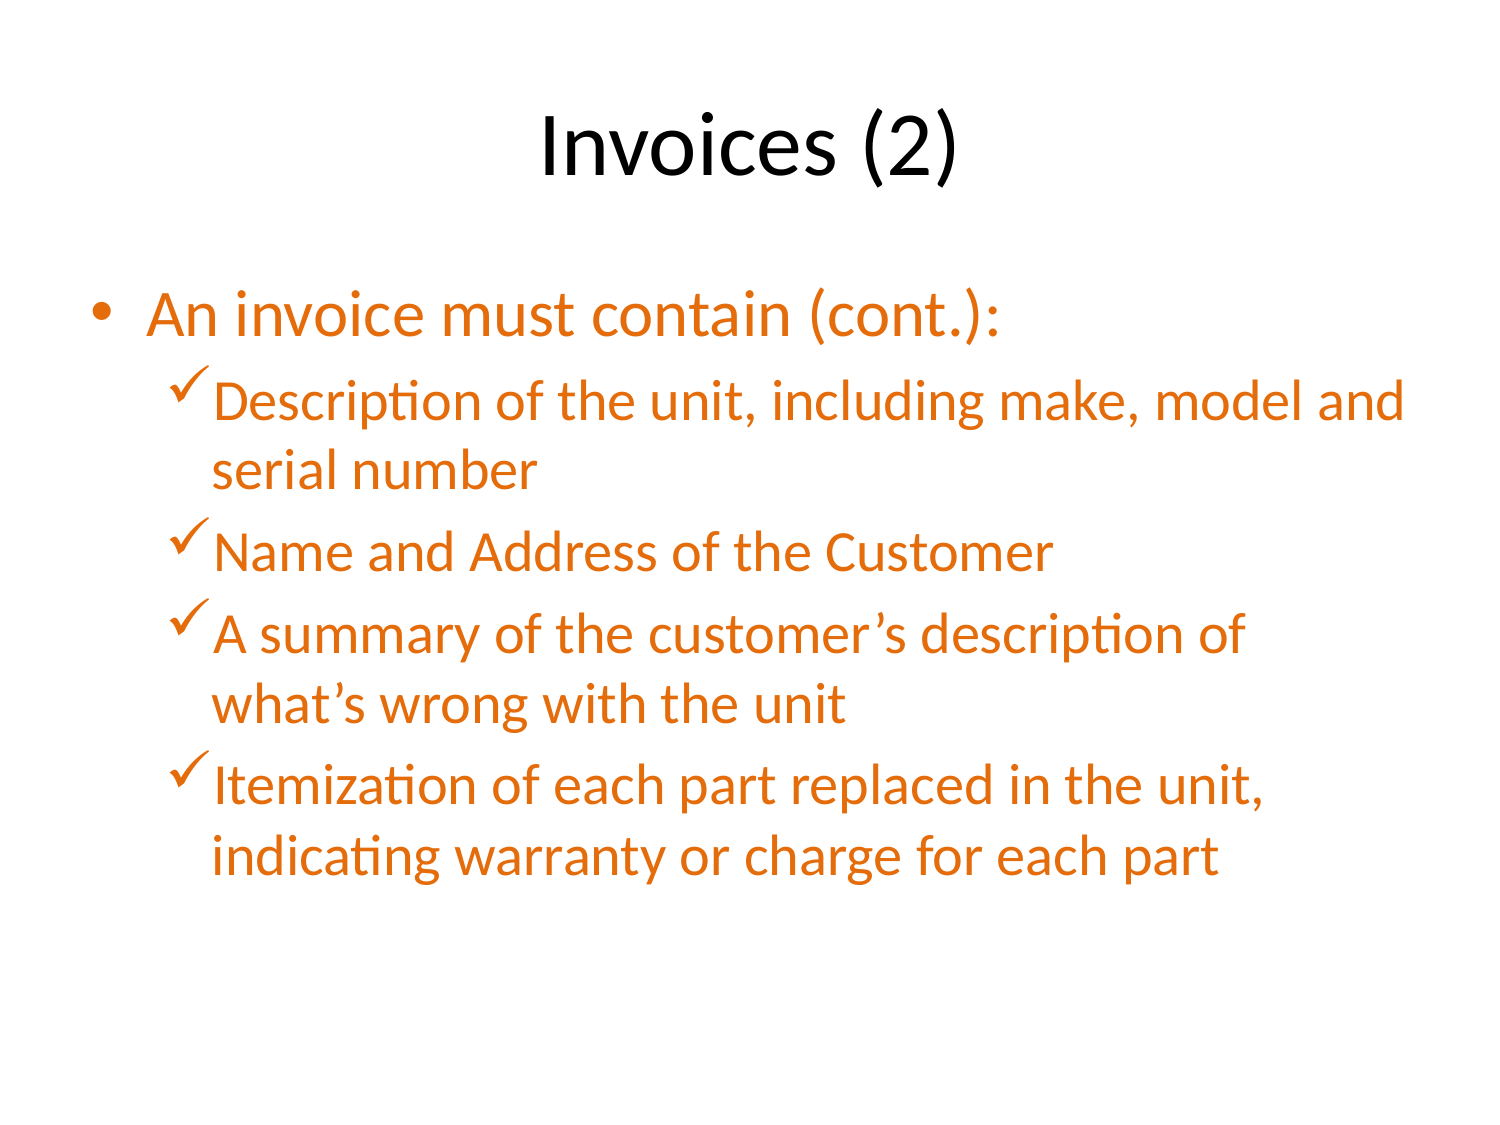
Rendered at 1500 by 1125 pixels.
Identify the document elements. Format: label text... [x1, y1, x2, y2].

title Invoices (2) [75, 45, 1425, 233]
list An invoice must contain (cont.): Description of the unit, including make, model and serial number Name and Address of the Customer A summary of the customer’s description of what’s wrong with the unit Itemization of each part replaced in the unit, indicating warranty or charge for each part [75, 262, 1425, 1005]
